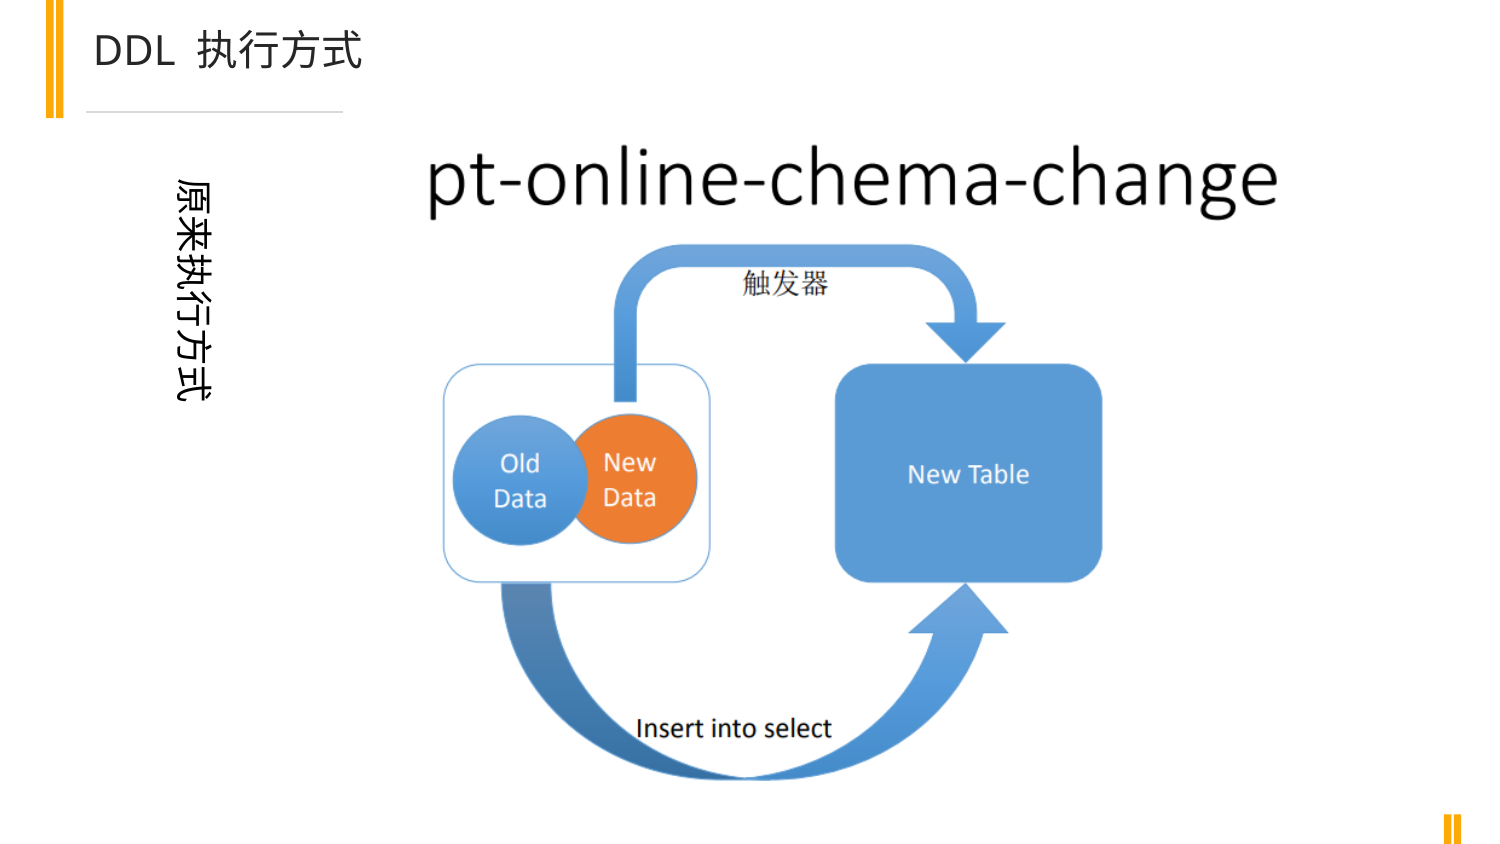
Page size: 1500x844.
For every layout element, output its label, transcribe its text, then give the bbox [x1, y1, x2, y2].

text_box 原来执行方式 [150, 163, 226, 599]
picture [343, 111, 1411, 806]
text_box DDL 执行方式 [78, 15, 714, 81]
